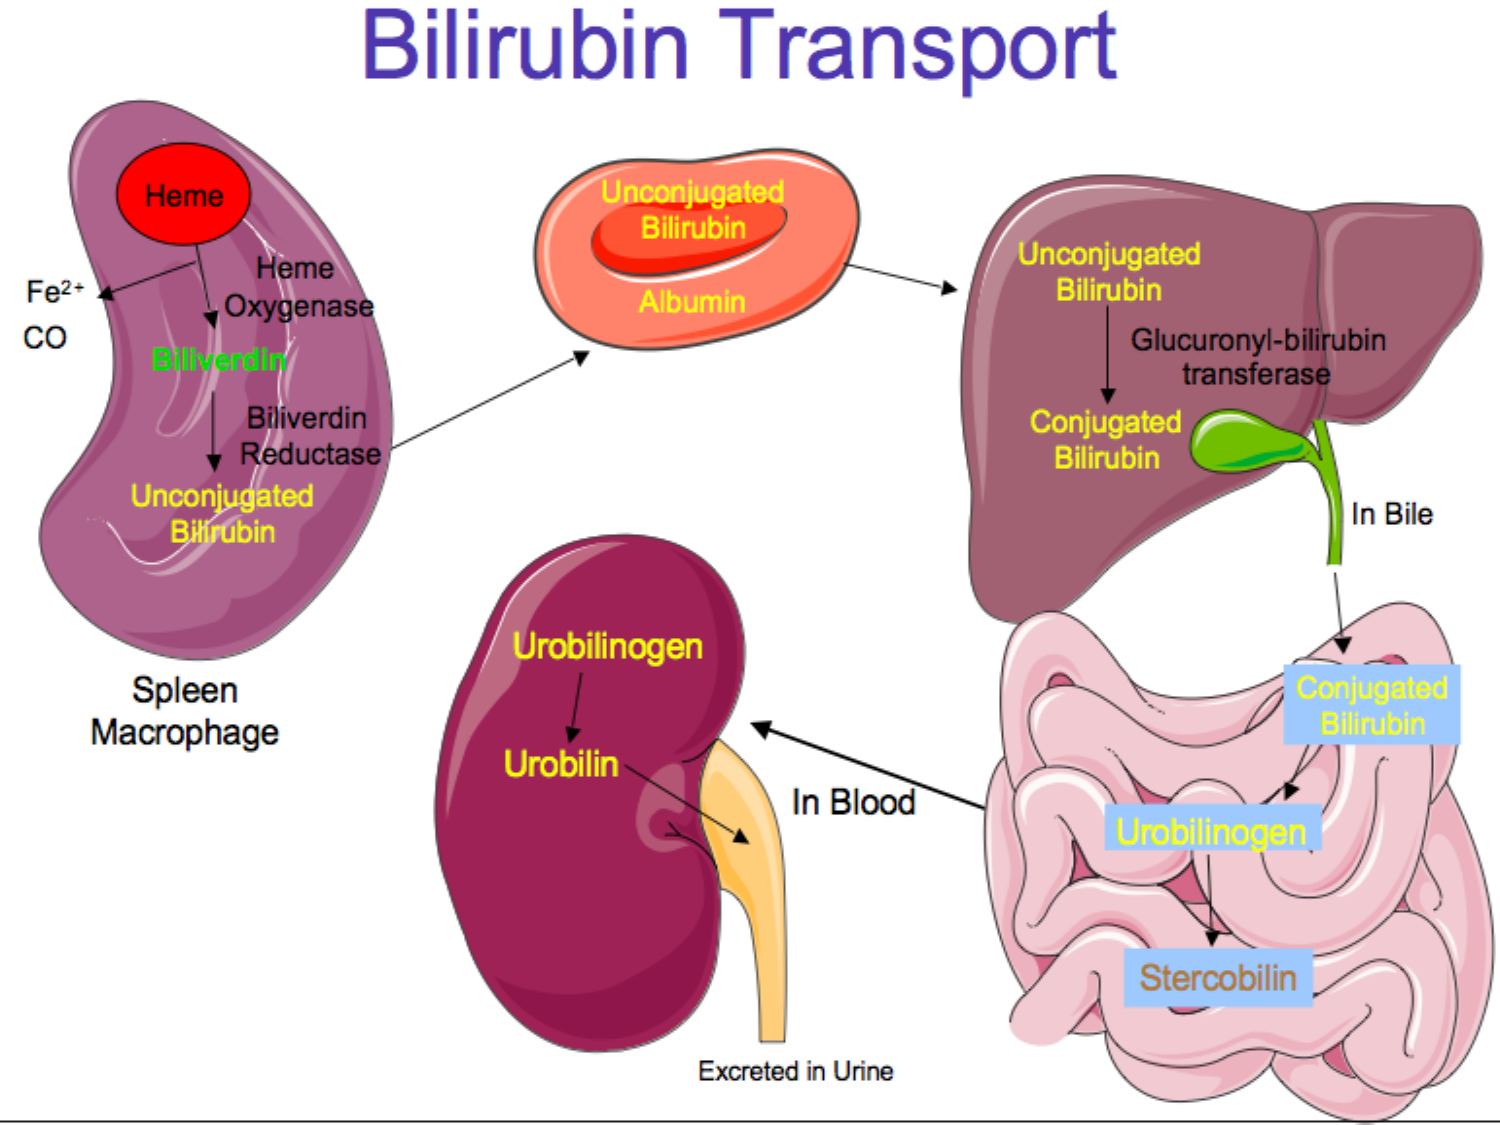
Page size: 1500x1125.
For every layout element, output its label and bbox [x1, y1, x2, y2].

list [0, 0, 1500, 1125]
